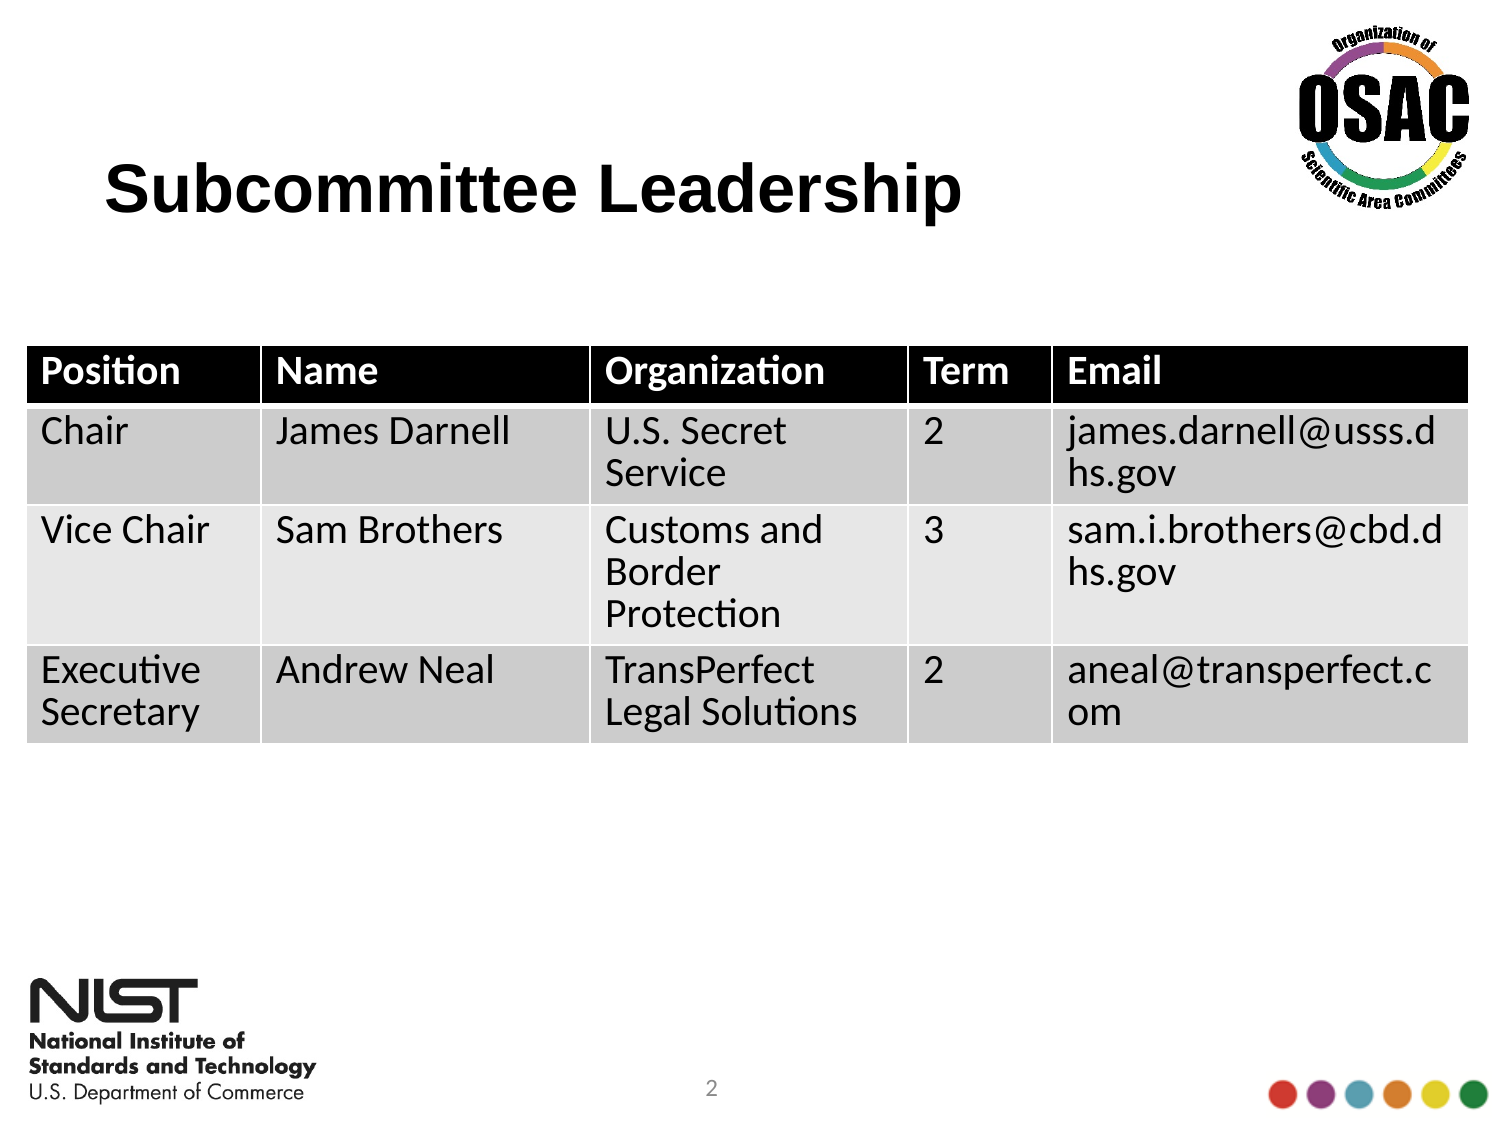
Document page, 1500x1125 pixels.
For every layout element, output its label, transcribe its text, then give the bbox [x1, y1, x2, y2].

table_header Organization [591, 346, 907, 403]
table_cell James Darnell [262, 409, 589, 504]
title Subcommittee Leadership [89, 81, 1384, 300]
table_header Position [27, 346, 260, 403]
table_cell 3 [909, 506, 1051, 644]
picture [0, 964, 336, 1118]
table_cell 2 [909, 646, 1051, 743]
table_cell Executive Secretary [27, 646, 260, 743]
table_cell sam.i.brothers@cbd.dhs.gov [1053, 506, 1468, 644]
table_cell aneal@transperfect.com [1053, 646, 1468, 743]
picture [1266, 1071, 1492, 1118]
table_cell james.darnell@usss.dhs.gov [1053, 409, 1468, 504]
table_cell Vice Chair [27, 506, 260, 644]
table_header Name [262, 346, 589, 403]
picture [1295, 23, 1472, 214]
table_header Term [909, 346, 1051, 403]
table_cell 2 [909, 409, 1051, 504]
table_cell Chair [27, 409, 260, 504]
table_cell Customs and Border Protection [591, 506, 907, 644]
table_cell Andrew Neal [262, 646, 589, 743]
table_header Email [1053, 346, 1468, 403]
table_cell TransPerfect Legal Solutions [591, 646, 907, 743]
table_cell Sam Brothers [262, 506, 589, 644]
table_cell U.S. Secret Service [591, 409, 907, 504]
slide_number 2 [543, 1057, 881, 1117]
